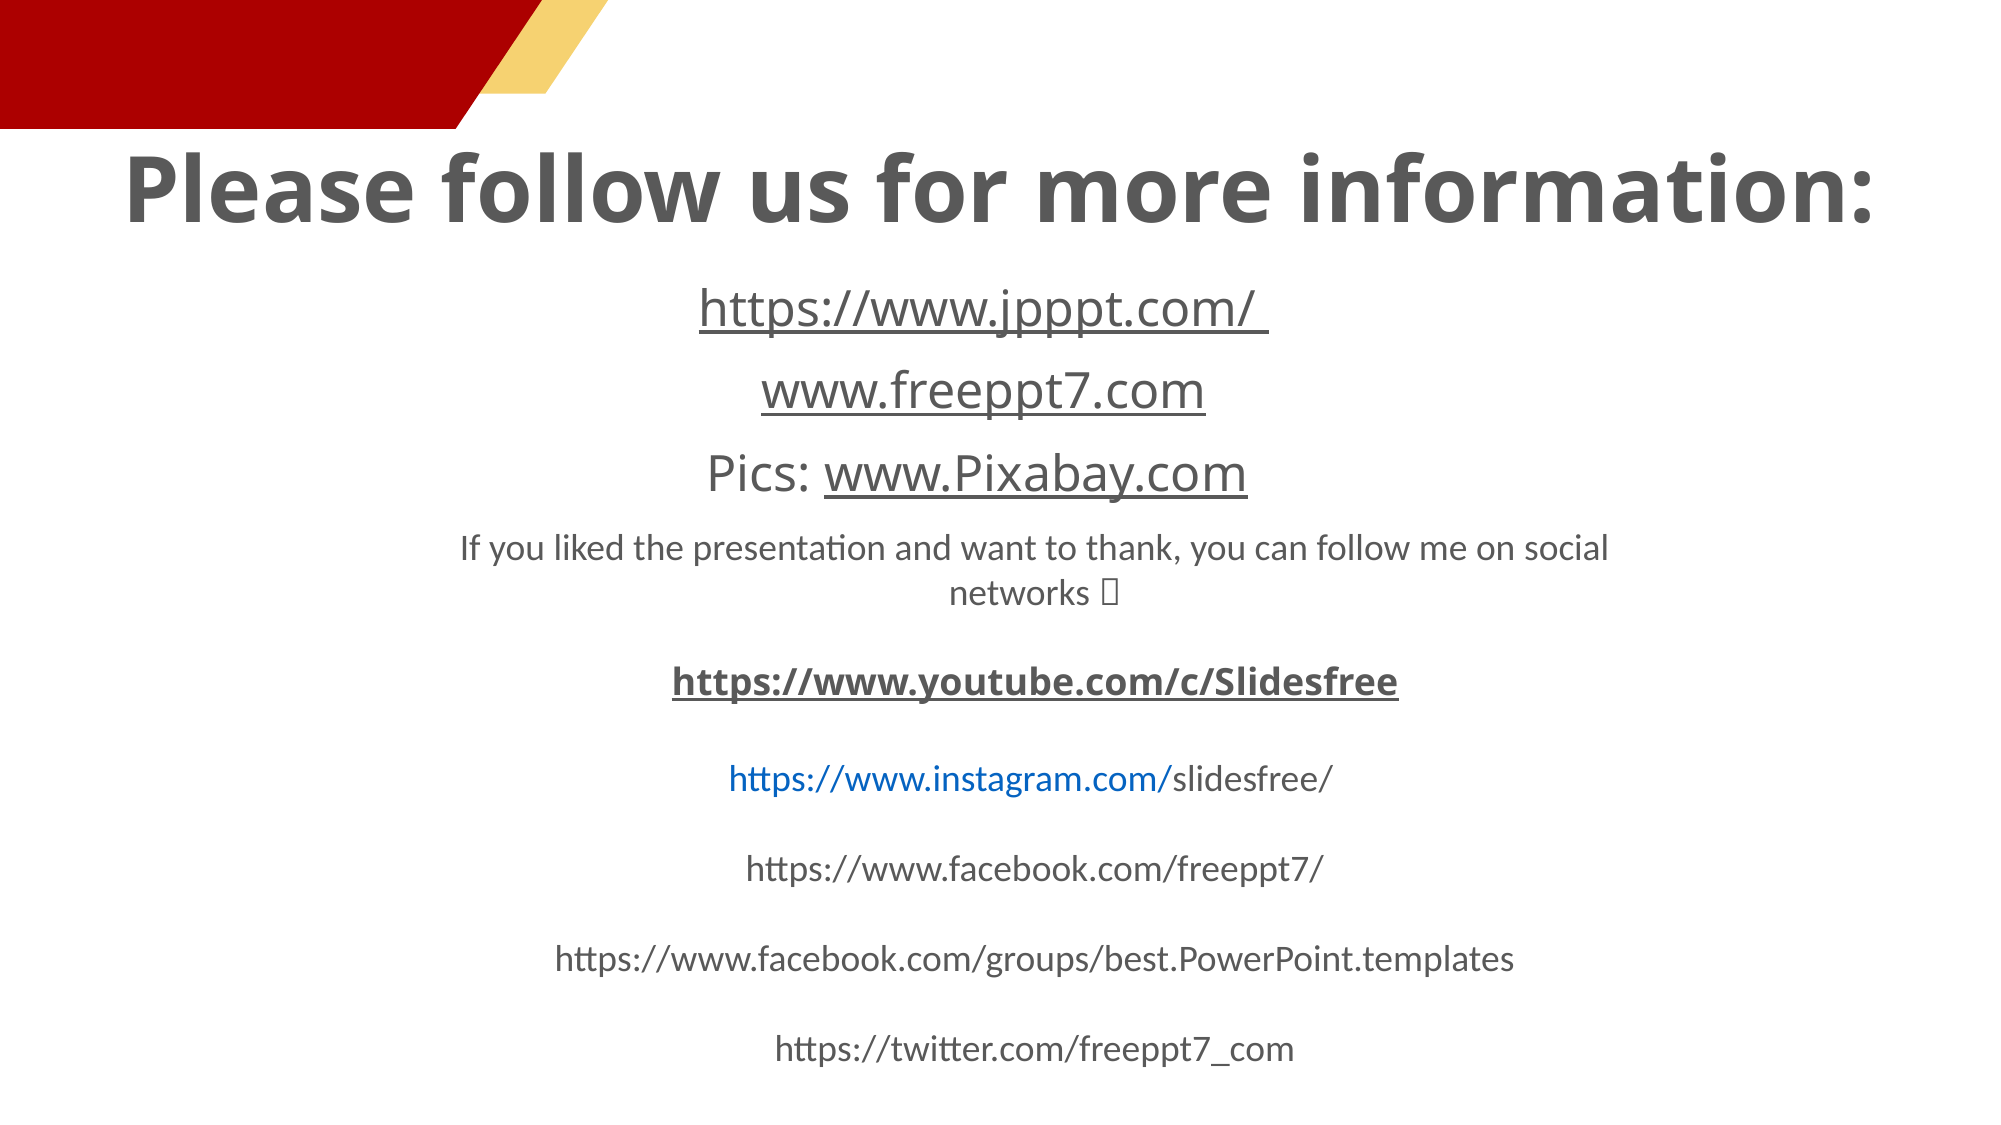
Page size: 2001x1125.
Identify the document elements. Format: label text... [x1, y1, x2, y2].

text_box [0, 0, 609, 130]
subtitle https://www.jpppt.com/ www.freeppt7.com Pics: www.Pixabay.com [308, 269, 1659, 623]
title Please follow us for more information: [0, 106, 2000, 280]
text_box If you liked the presentation and want to thank, you can follow me on social networks  https://www.youtube.com/c/Slidesfree https://www.instagram.com/slidesfree/ https://www.facebook.com/freeppt7/ https://www.facebook.com/groups/best.PowerPoint.templates https://twitter.com/freeppt7_com [411, 515, 1659, 1077]
